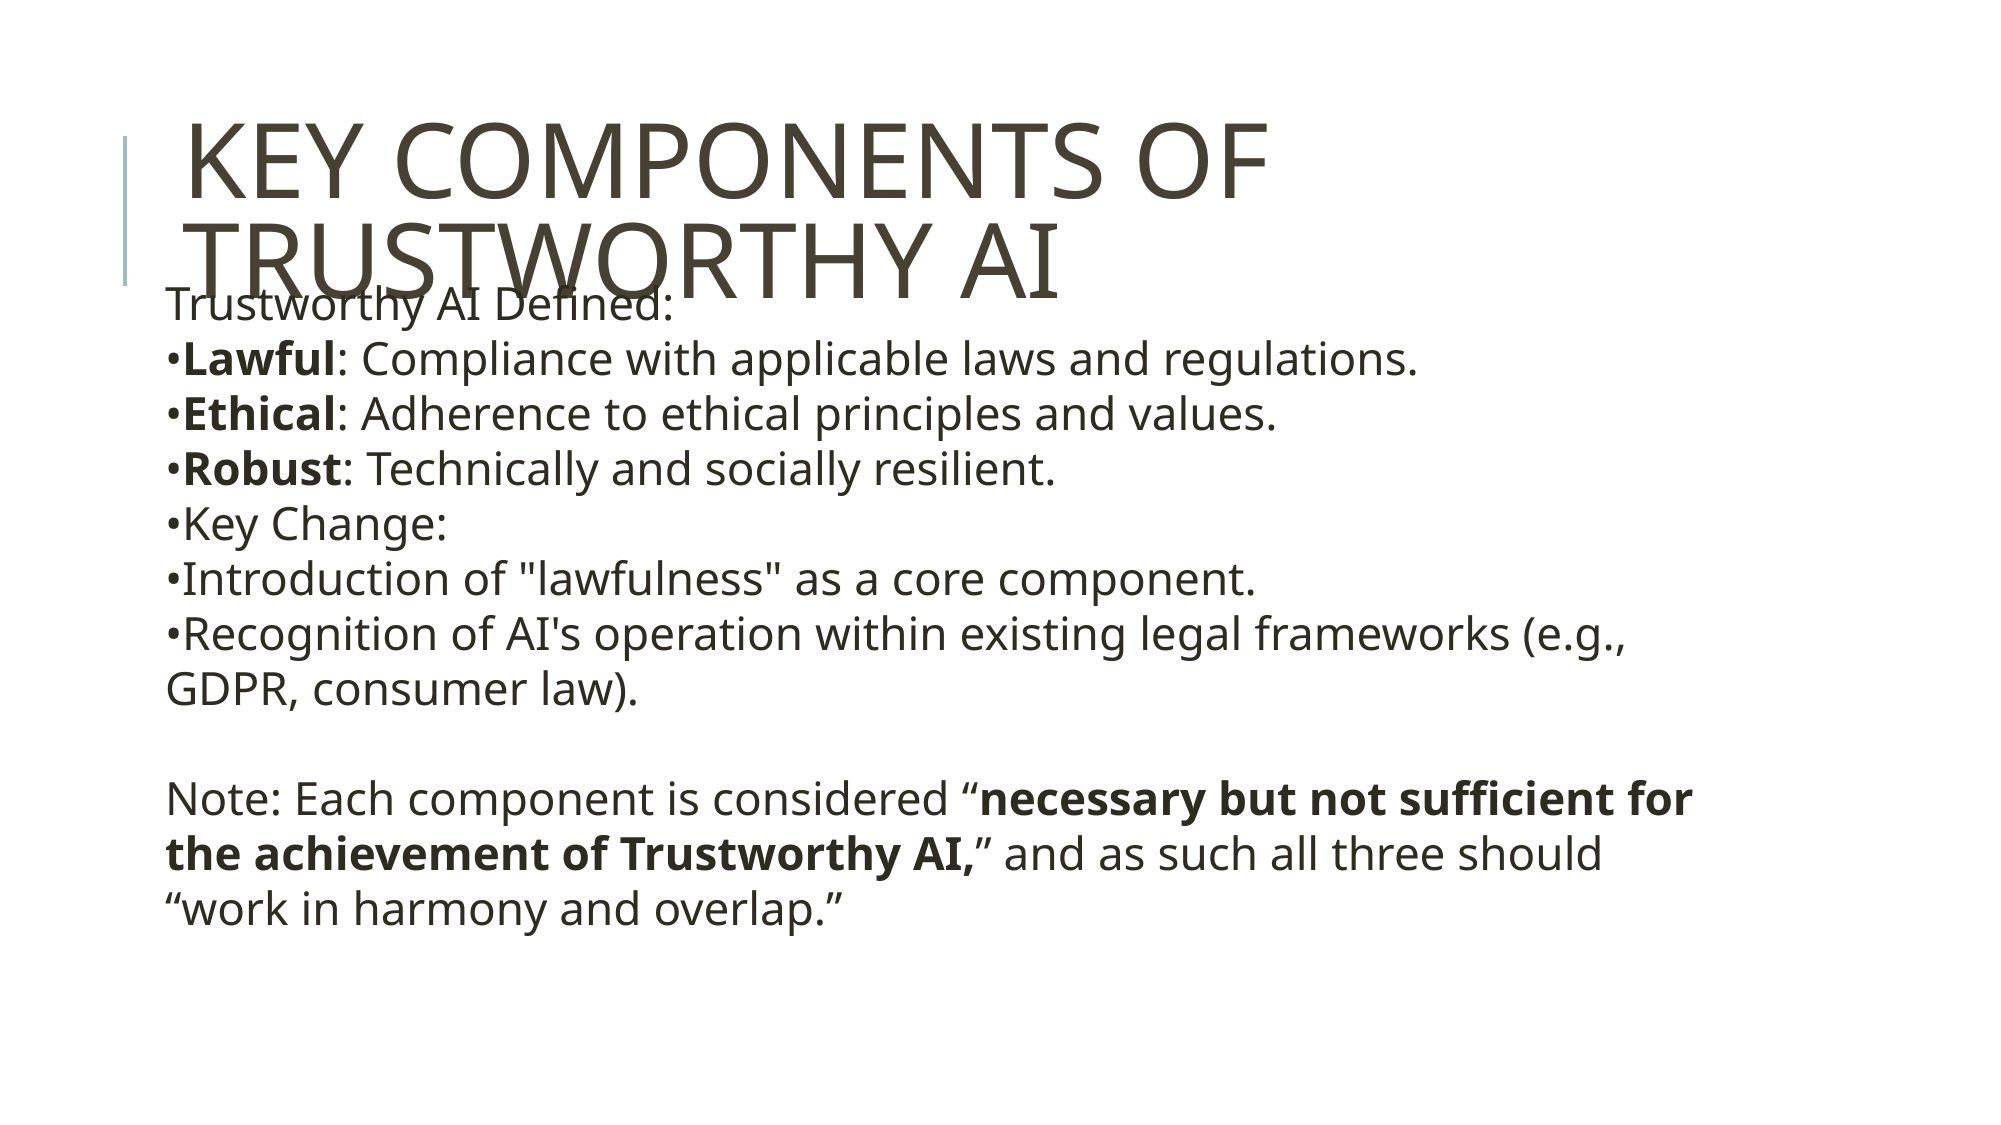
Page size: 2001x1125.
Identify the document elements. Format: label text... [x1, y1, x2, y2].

title KEY COMPONENTS OF TRUSTWORTHY AI [168, 96, 1763, 342]
list Trustworthy AI Defined: Lawful: Compliance with applicable laws and regulations. Ethical: Adherence to ethical principles and values. Robust: Technically and socially resilient. Key Change: Introduction of "lawfulness" as a core component. Recognition of AI's operation within existing legal frameworks (e.g., GDPR, consumer law). Note: Each component is considered “necessary but not sufficient for the achievement of Trustworthy AI,” and as such all three should “work in harmony and overlap.” [150, 267, 1729, 988]
